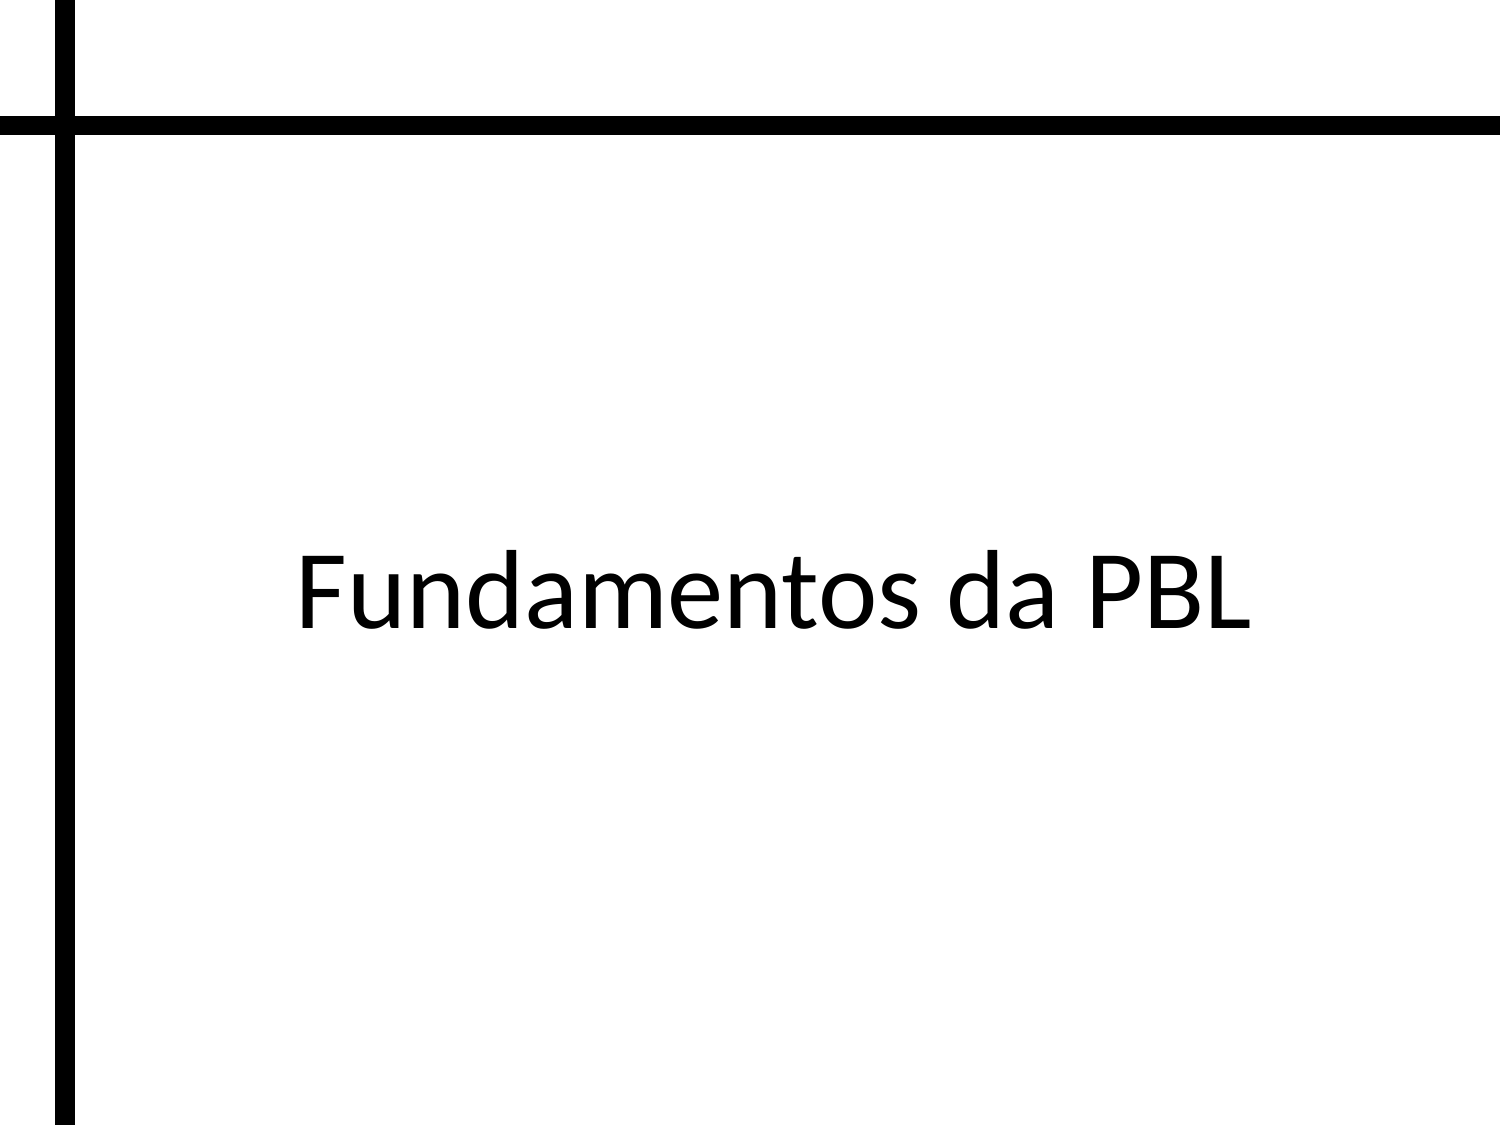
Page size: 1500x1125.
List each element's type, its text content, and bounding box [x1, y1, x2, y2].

title Fundamentos da PBL [136, 463, 1412, 705]
